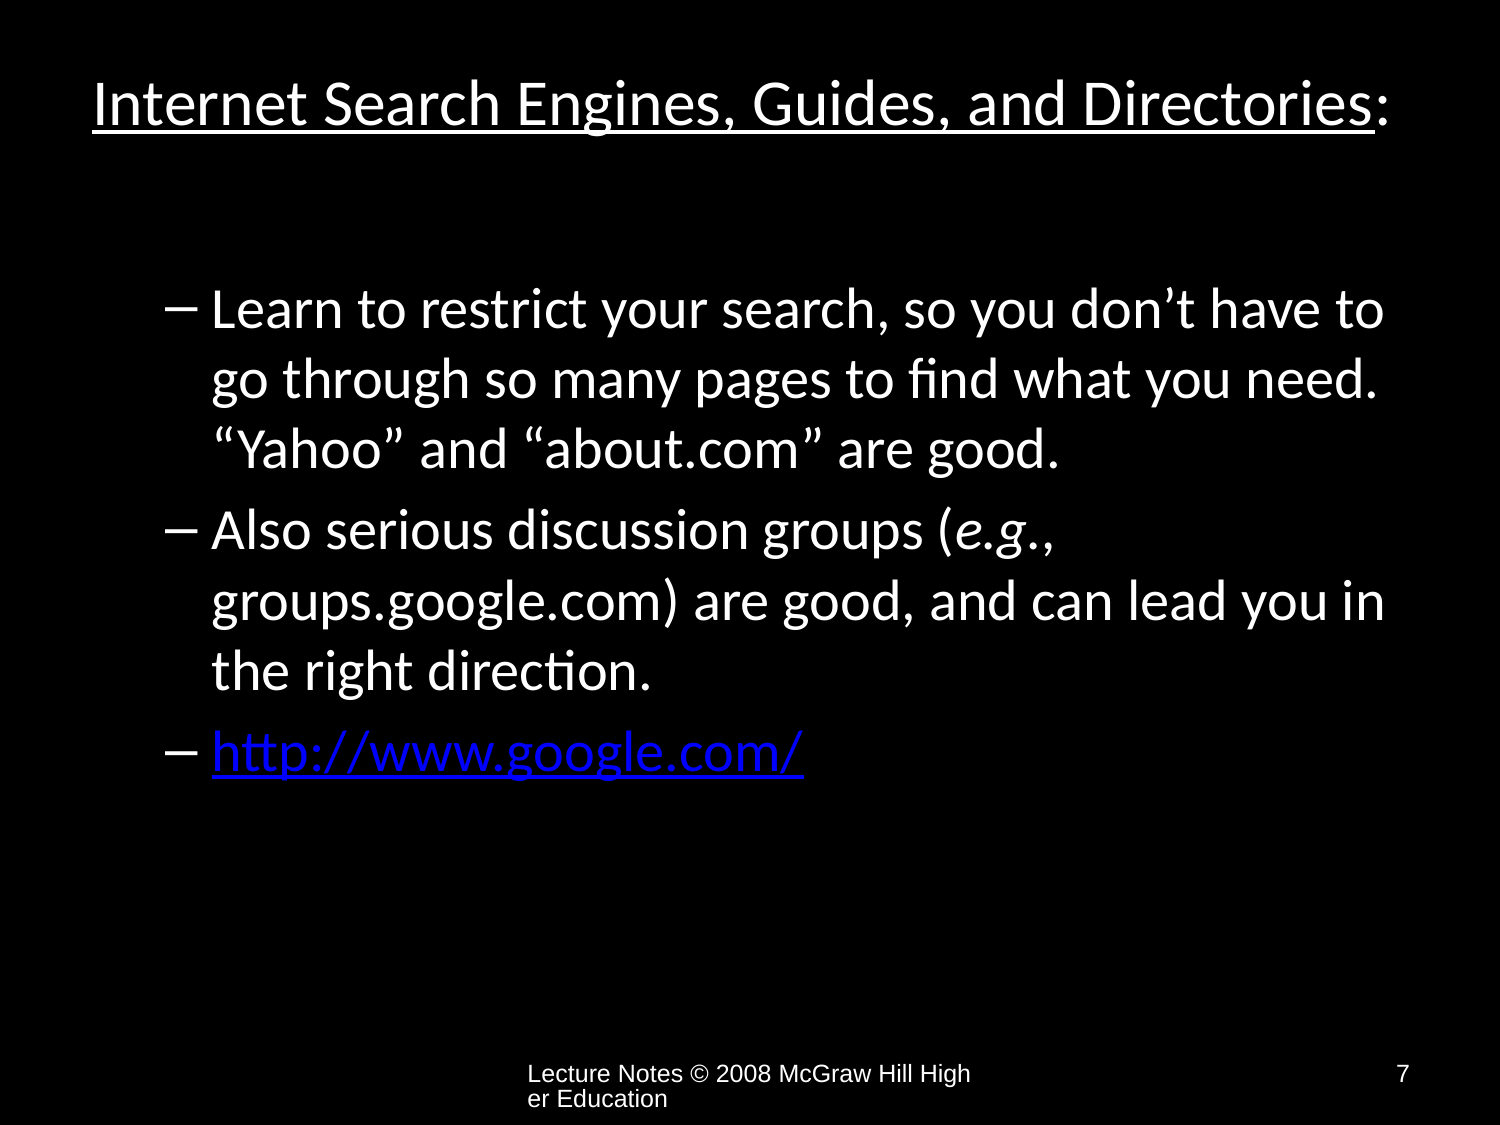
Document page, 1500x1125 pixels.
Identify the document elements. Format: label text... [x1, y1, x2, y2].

footer Lecture Notes © 2008 McGraw Hill Higher Education [512, 1042, 988, 1103]
slide_number 7 [1074, 1042, 1425, 1103]
list Learn to restrict your search, so you don’t have to go through so many pages to find what you need. “Yahoo” and “about.com” are good. Also serious discussion groups (e.g., groups.google.com) are good, and can lead you in the right direction. http://www.google.com/ [75, 262, 1425, 1005]
title Internet Search Engines, Guides, and Directories: [75, 45, 1425, 233]
